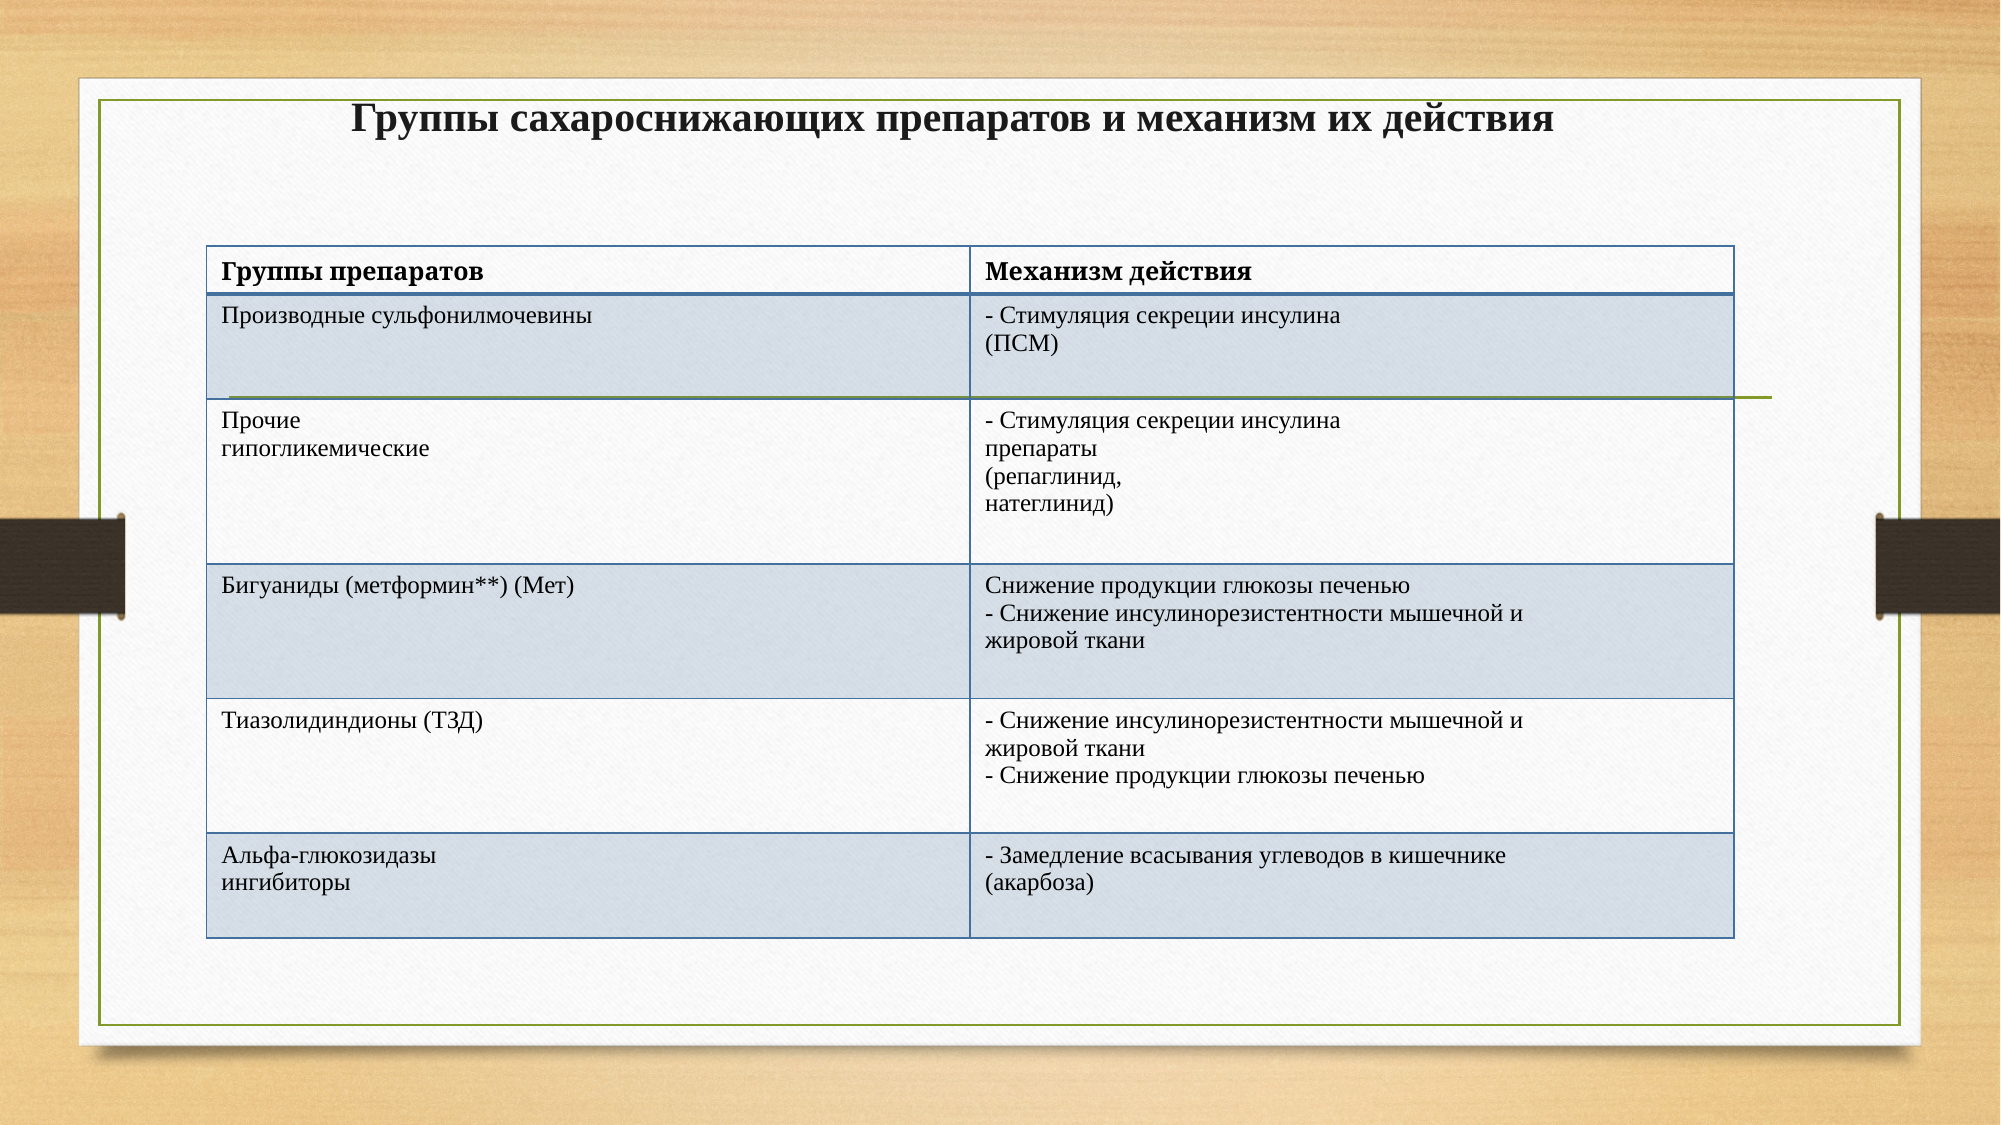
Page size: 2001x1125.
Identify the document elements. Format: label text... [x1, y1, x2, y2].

table_cell Производные сульфонилмочевины [207, 296, 969, 398]
table_header Механизм действия [971, 247, 1733, 292]
table_cell - Стимуляция секреции инсулина (ПСМ) [971, 296, 1733, 398]
table_header Группы препаратов [207, 247, 969, 292]
table_cell Бигуаниды (метформин**) (Мет) [207, 565, 969, 698]
table_cell Прочие гипогликемические [207, 400, 969, 563]
text_box Группы сахароснижающих препаратов и механизм их действия [336, 82, 1655, 148]
table_cell Снижение продукции глюкозы печенью - Снижение инсулинорезистентности мышечной и жировой ткани [971, 565, 1733, 698]
table_cell Тиазолидиндионы (ТЗД) [207, 699, 969, 832]
picture [0, 0, 2001, 1125]
table_cell - Снижение инсулинорезистентности мышечной и жировой ткани - Снижение продукции глюкозы печенью [971, 699, 1733, 832]
table_cell - Стимуляция секреции инсулина препараты (репаглинид, натеглинид) [971, 400, 1733, 563]
table_cell Альфа-глюкозидазы ингибиторы [207, 834, 969, 937]
table_cell - Замедление всасывания углеводов в кишечнике (акарбоза) [971, 834, 1733, 937]
